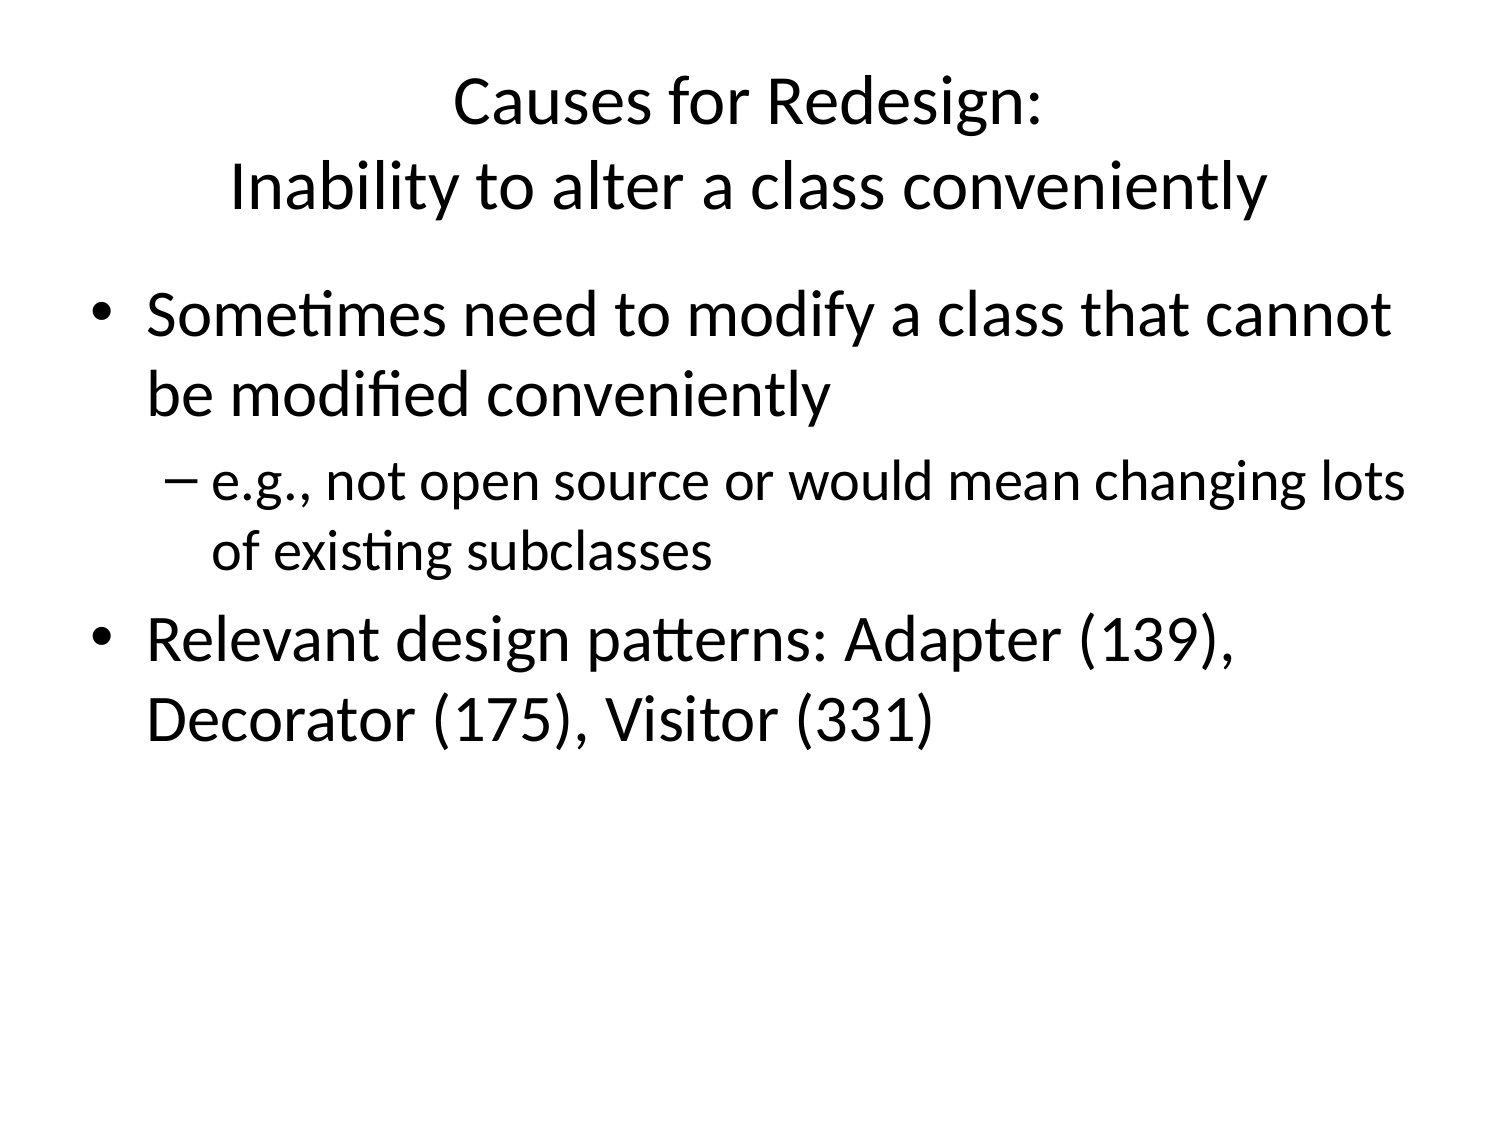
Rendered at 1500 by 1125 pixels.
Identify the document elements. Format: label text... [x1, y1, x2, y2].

list Sometimes need to modify a class that cannot be modified conveniently e.g., not open source or would mean changing lots of existing subclasses Relevant design patterns: Adapter (139), Decorator (175), Visitor (331) [75, 262, 1425, 1005]
title Causes for Redesign: Inability to alter a class conveniently [75, 45, 1425, 233]
